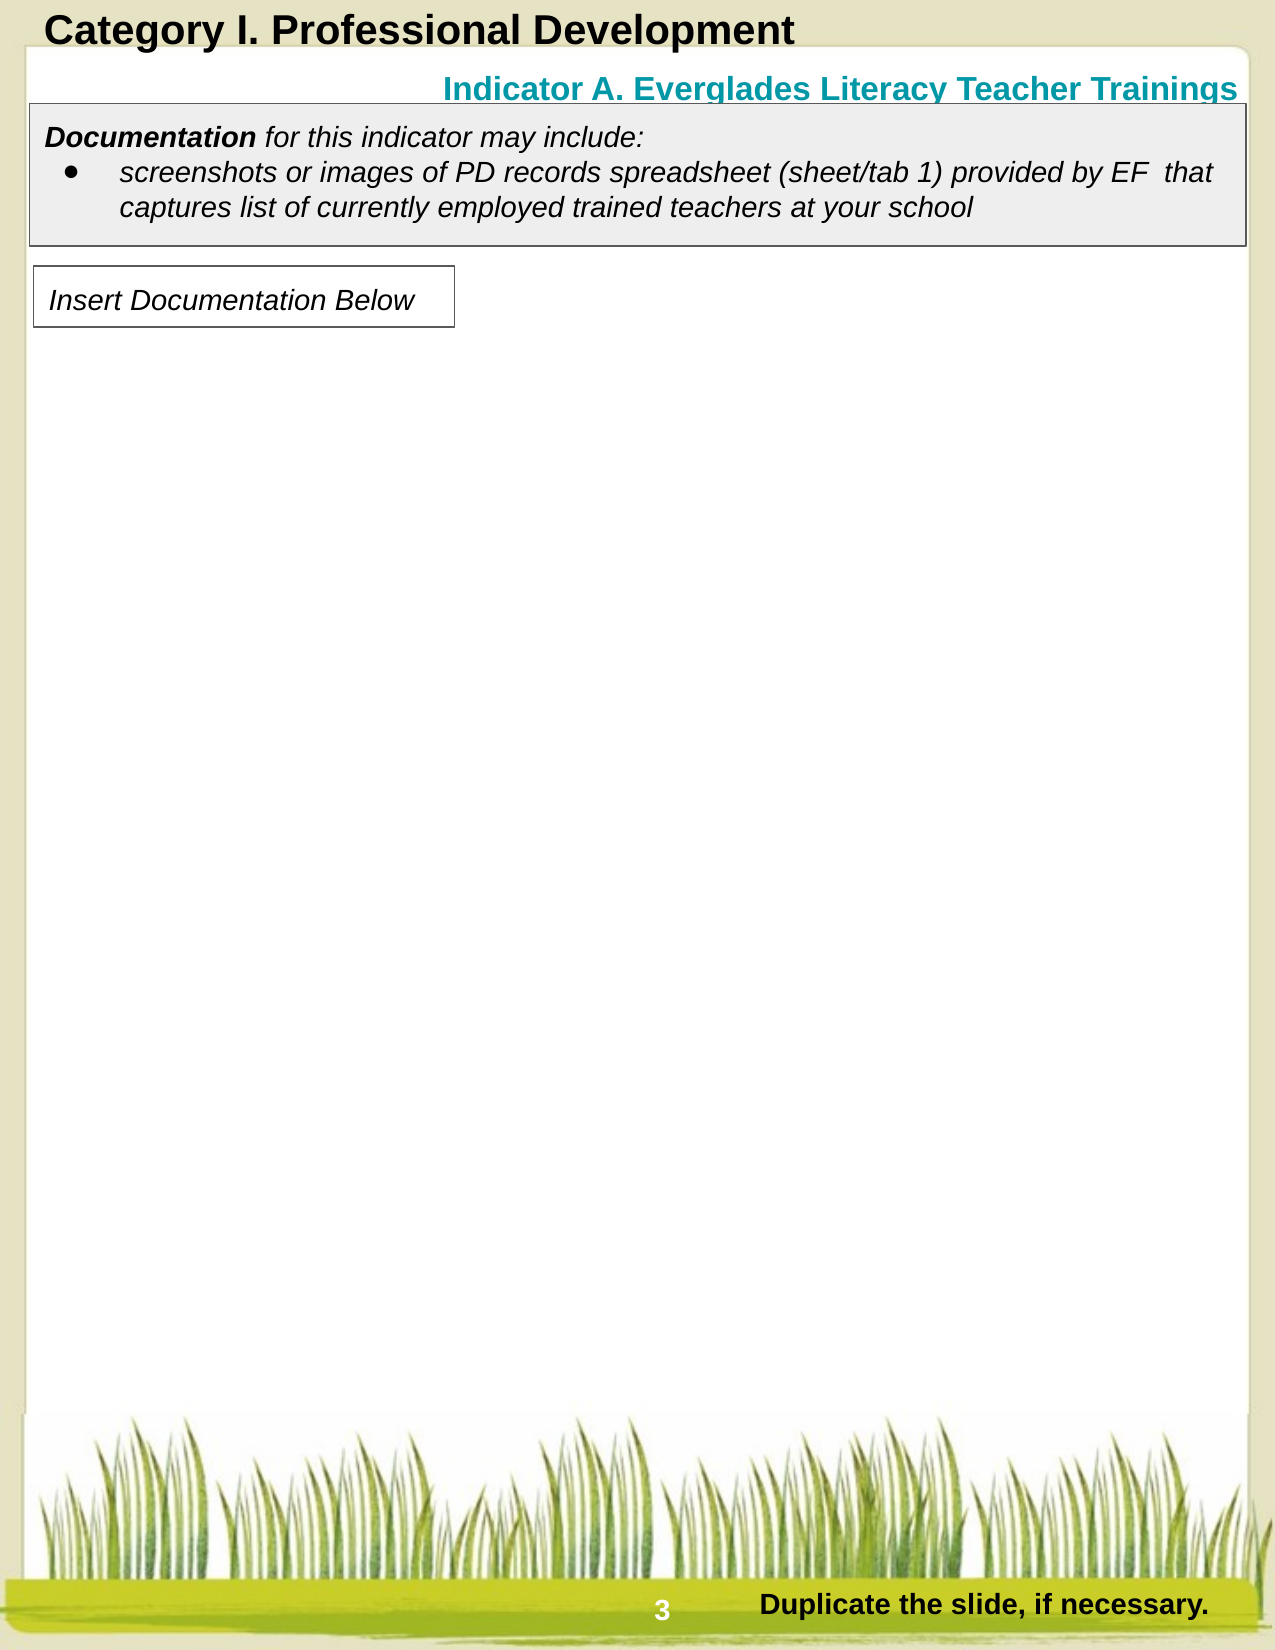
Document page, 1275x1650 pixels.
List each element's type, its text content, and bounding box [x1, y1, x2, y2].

slide_number 3 [628, 1578, 697, 1639]
text_box Indicator A. Everglades Literacy Teacher Trainings [33, 52, 1255, 114]
picture [0, 0, 1275, 1650]
text_box Duplicate the slide, if necessary. [744, 1578, 1275, 1628]
text_box Documentation for this indicator may include: screenshots or images of PD records spreadsheet (sheet/tab 1) provided by EF that captures list of currently employed trained teachers at your school [29, 103, 1246, 246]
title Category I. Professional Development [28, 0, 1233, 71]
text_box Insert Documentation Below [33, 266, 455, 327]
